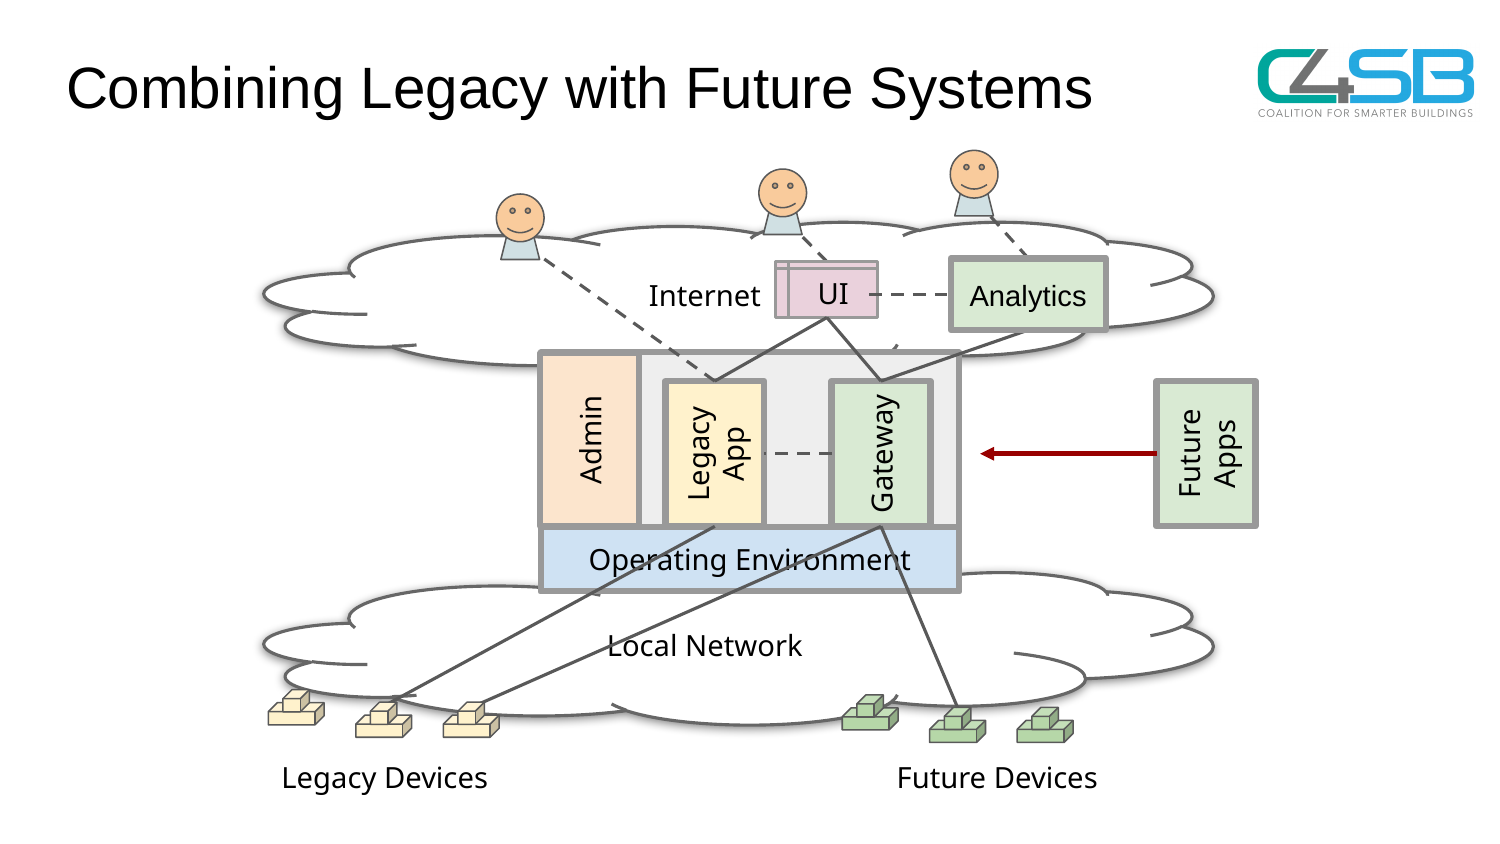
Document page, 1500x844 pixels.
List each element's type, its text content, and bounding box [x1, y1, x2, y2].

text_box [886, 329, 1029, 382]
text_box Gateway [831, 390, 931, 524]
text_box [466, 526, 882, 712]
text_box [520, 241, 716, 382]
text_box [758, 168, 807, 235]
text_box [949, 150, 999, 216]
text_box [929, 707, 986, 743]
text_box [979, 380, 1256, 527]
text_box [782, 216, 828, 262]
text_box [829, 317, 882, 382]
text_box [841, 716, 899, 731]
picture [1449, 43, 1480, 122]
text_box Legacy Devices [255, 753, 514, 801]
text_box UI [775, 261, 878, 315]
title Combining Legacy with Future Systems [51, 35, 1449, 130]
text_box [884, 526, 963, 708]
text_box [973, 197, 1029, 259]
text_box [1016, 707, 1074, 743]
text_box Analytics [950, 258, 1107, 331]
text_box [714, 317, 828, 382]
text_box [355, 702, 412, 738]
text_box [443, 702, 500, 738]
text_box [378, 526, 464, 712]
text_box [496, 193, 545, 260]
text_box Legacy App [665, 389, 765, 524]
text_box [268, 689, 325, 725]
text_box Future Devices [868, 753, 1127, 801]
